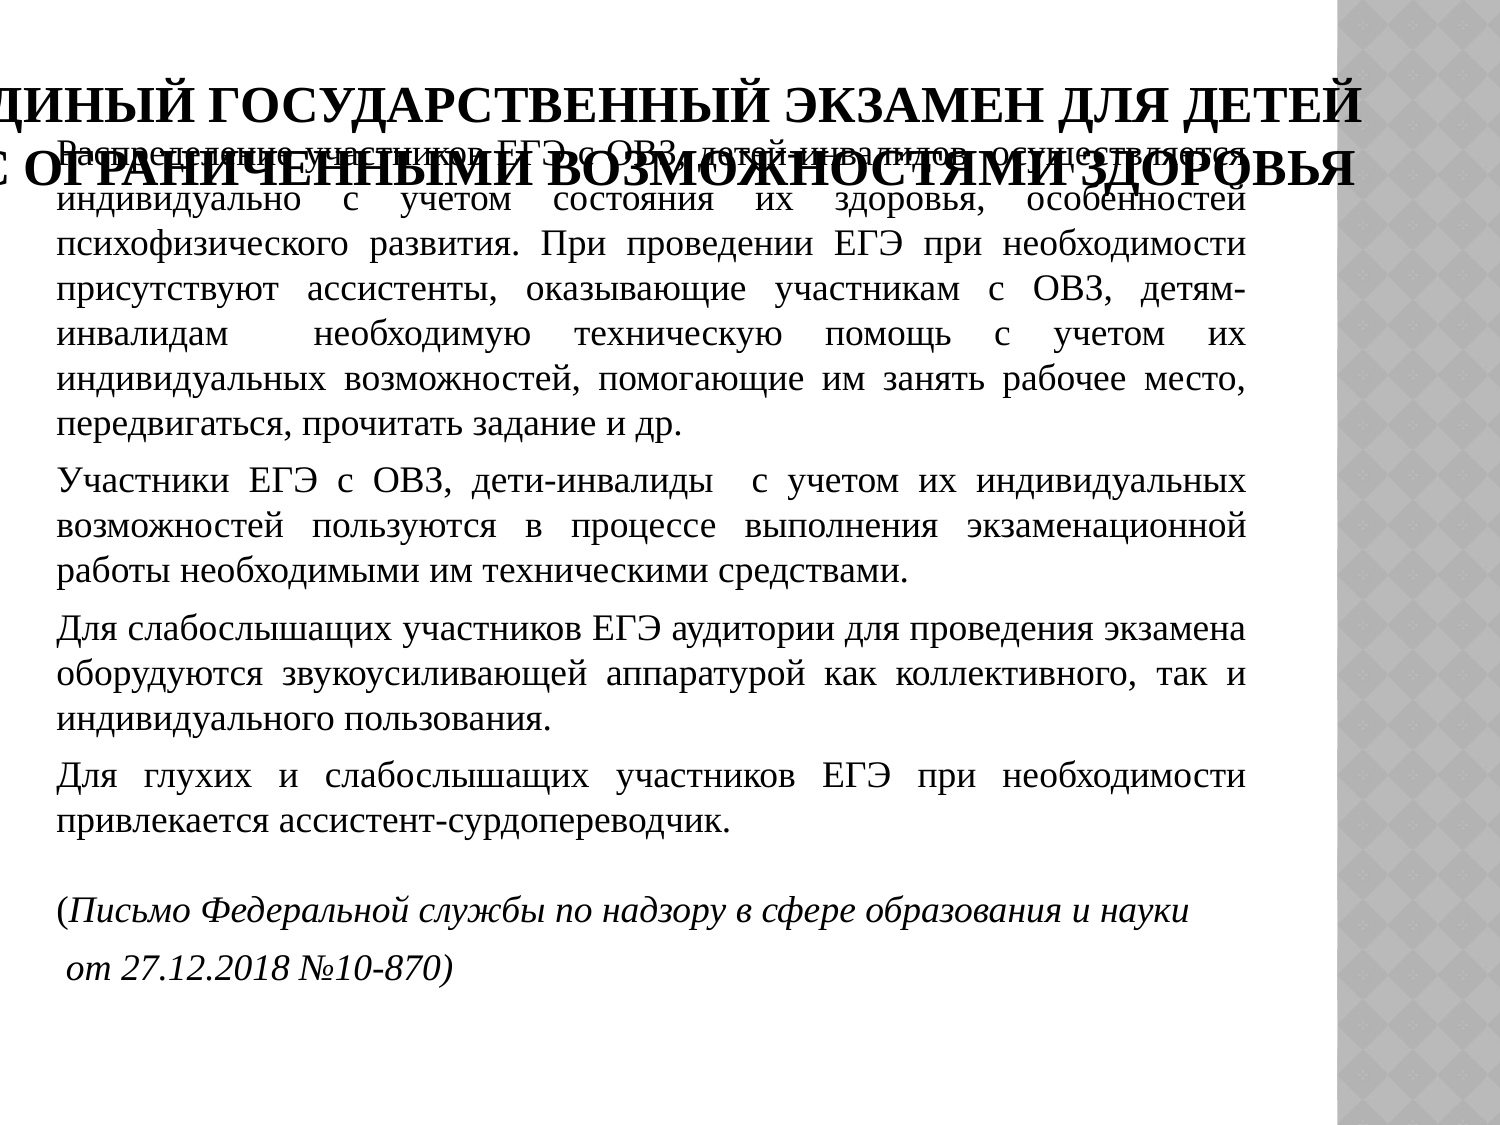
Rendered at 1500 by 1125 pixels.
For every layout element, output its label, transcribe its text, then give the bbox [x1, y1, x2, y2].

title Единый государственный экзамен для детей с ограниченными возможностями здоровья [0, 8, 1388, 239]
list Распределение участников ЕГЭ с ОВЗ, детей-инвалидов осуществляется индивидуально с учетом состояния их здоровья, особенностей психофизического развития. При проведении ЕГЭ при необходимости присутствуют ассистенты, оказывающие участникам с ОВЗ, детям-инвалидам необходимую техническую помощь с учетом их индивидуальных возможностей, помогающие им занять рабочее место, передвигаться, прочитать задание и др. Участники ЕГЭ с ОВЗ, дети-инвалиды с учетом их индивидуальных возможностей пользуются в процессе выполнения экзаменационной работы необходимыми им техническими средствами. Для слабослышащих участников ЕГЭ аудитории для проведения экзамена оборудуются звукоусиливающей аппаратурой как коллективного, так и индивидуального пользования. Для глухих и слабослышащих участников ЕГЭ при необходимости привлекается ассистент-сурдопереводчик. (Письмо Федеральной службы по надзору в сфере образования и науки от 27.12.2018 №10-870) [41, 239, 1263, 1110]
